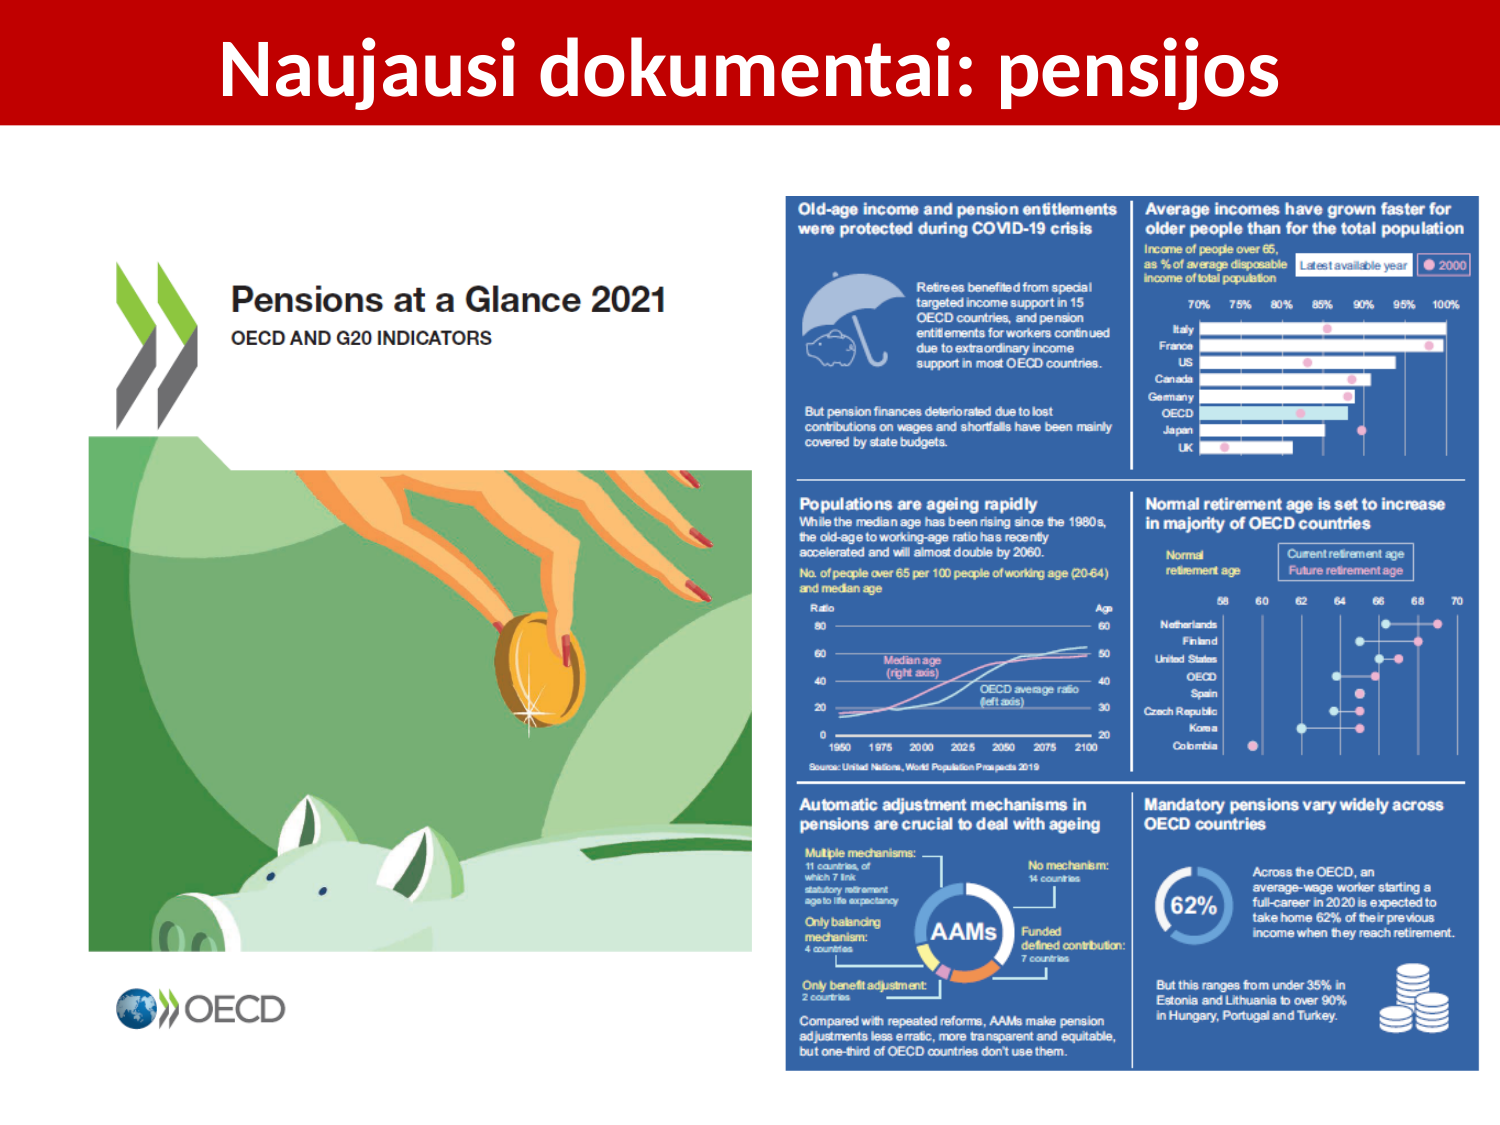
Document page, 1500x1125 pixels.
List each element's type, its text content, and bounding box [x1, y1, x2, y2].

title Naujausi dokumentai: pensijos [0, 0, 1500, 126]
picture [88, 195, 1483, 1071]
